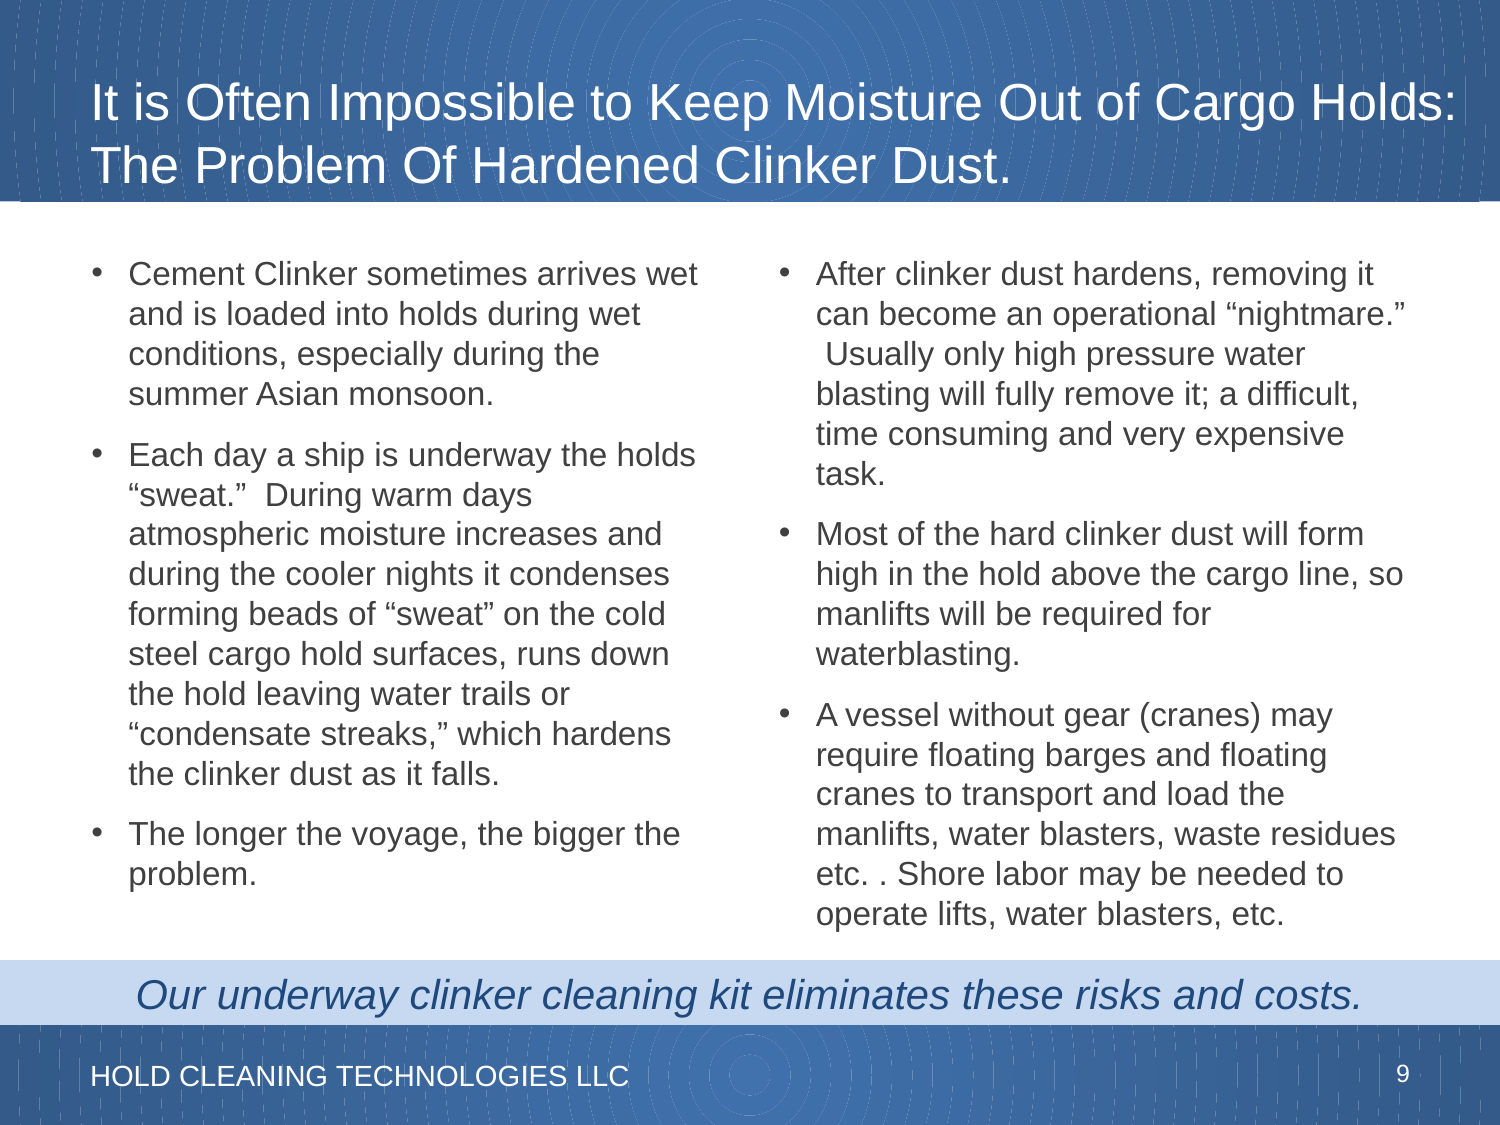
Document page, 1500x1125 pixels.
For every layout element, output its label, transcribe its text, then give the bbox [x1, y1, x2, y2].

list Cement Clinker sometimes arrives wet and is loaded into holds during wet conditions, especially during the summer Asian monsoon. Each day a ship is underway the holds “sweat.” During warm days atmospheric moisture increases and during the cooler nights it condenses forming beads of “sweat” on the cold steel cargo hold surfaces, runs down the hold leaving water trails or “condensate streaks,” which hardens the clinker dust as it falls. The longer the voyage, the bigger the problem. [75, 245, 738, 960]
slide_number 9 [1074, 1042, 1425, 1103]
list After clinker dust hardens, removing it can become an operational “nightmare.” Usually only high pressure water blasting will fully remove it; a difficult, time consuming and very expensive task. Most of the hard clinker dust will form high in the hold above the cargo line, so manlifts will be required for waterblasting. A vessel without gear (cranes) may require floating barges and floating cranes to transport and load the manlifts, water blasters, waste residues etc. . Shore labor may be needed to operate lifts, water blasters, etc. [762, 245, 1425, 960]
text_box Our underway clinker cleaning kit eliminates these risks and costs. [0, 958, 1500, 1027]
title It is Often Impossible to Keep Moisture Out of Cargo Holds: The Problem Of Hardened Clinker Dust. [75, 12, 1488, 202]
